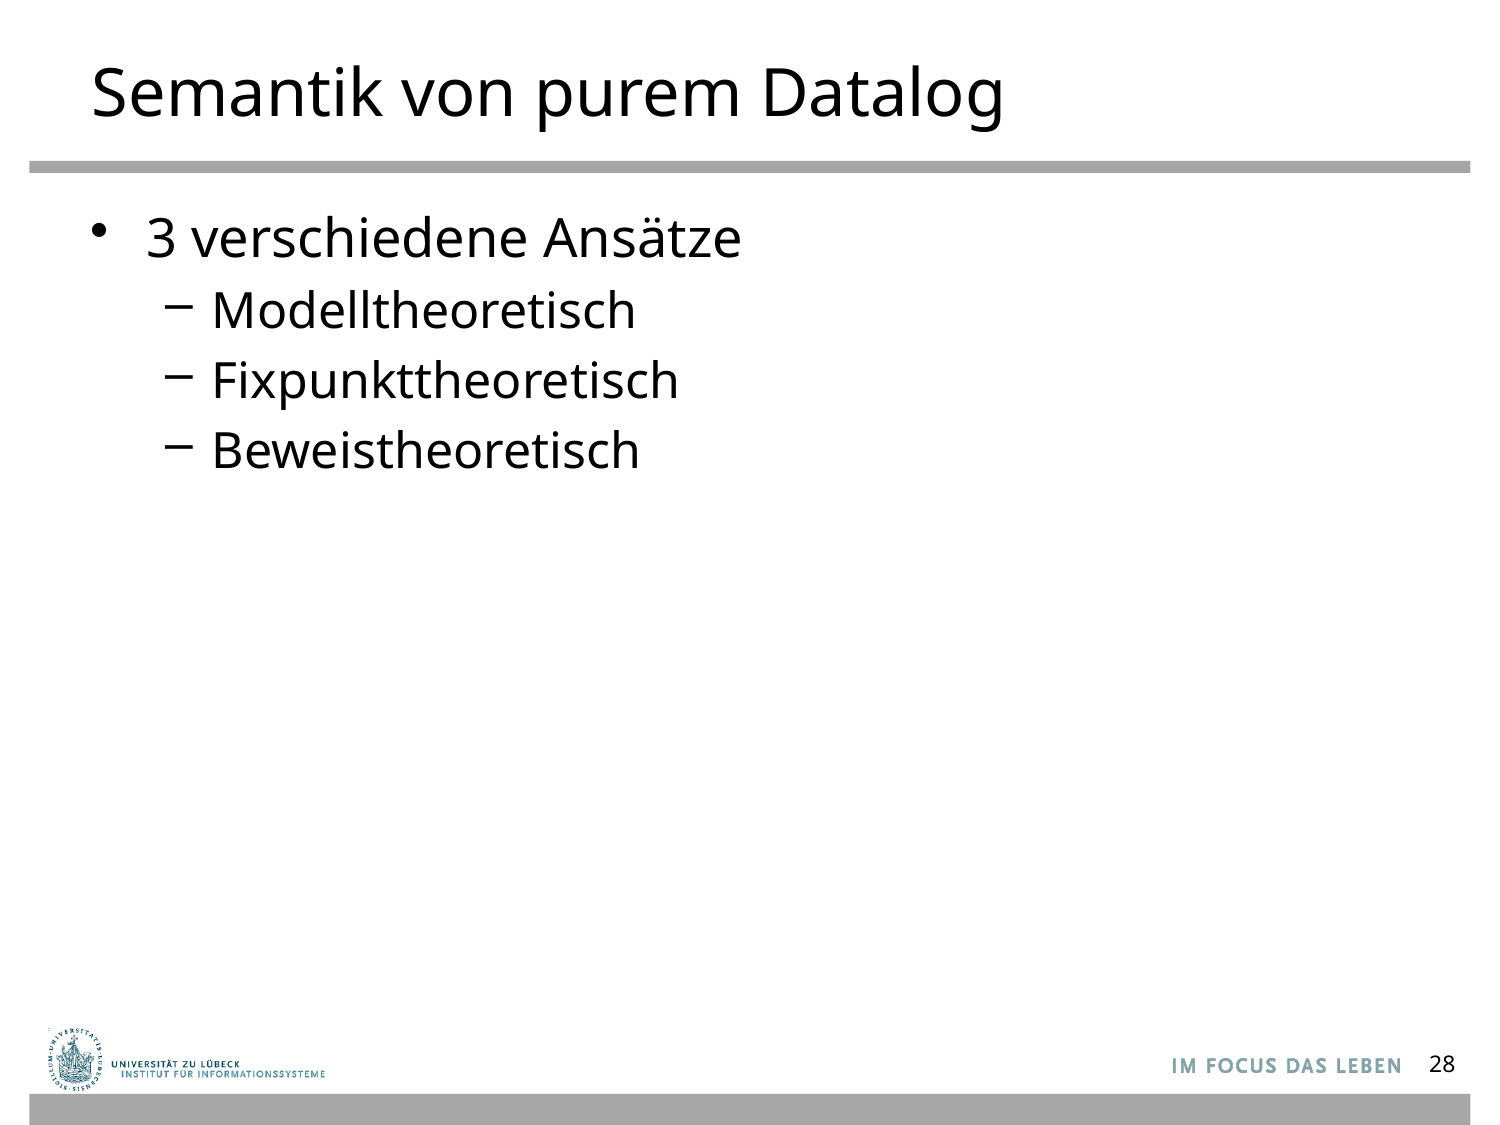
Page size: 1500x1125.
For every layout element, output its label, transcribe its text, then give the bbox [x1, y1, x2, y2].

list 3 verschiedene Ansätze Modelltheoretisch Fixpunkttheoretisch Beweistheoretisch [75, 196, 1425, 1012]
title Semantik von purem Datalog [76, 42, 1427, 126]
picture [1173, 1058, 1305, 1073]
slide_number 28 [1305, 1050, 1471, 1083]
